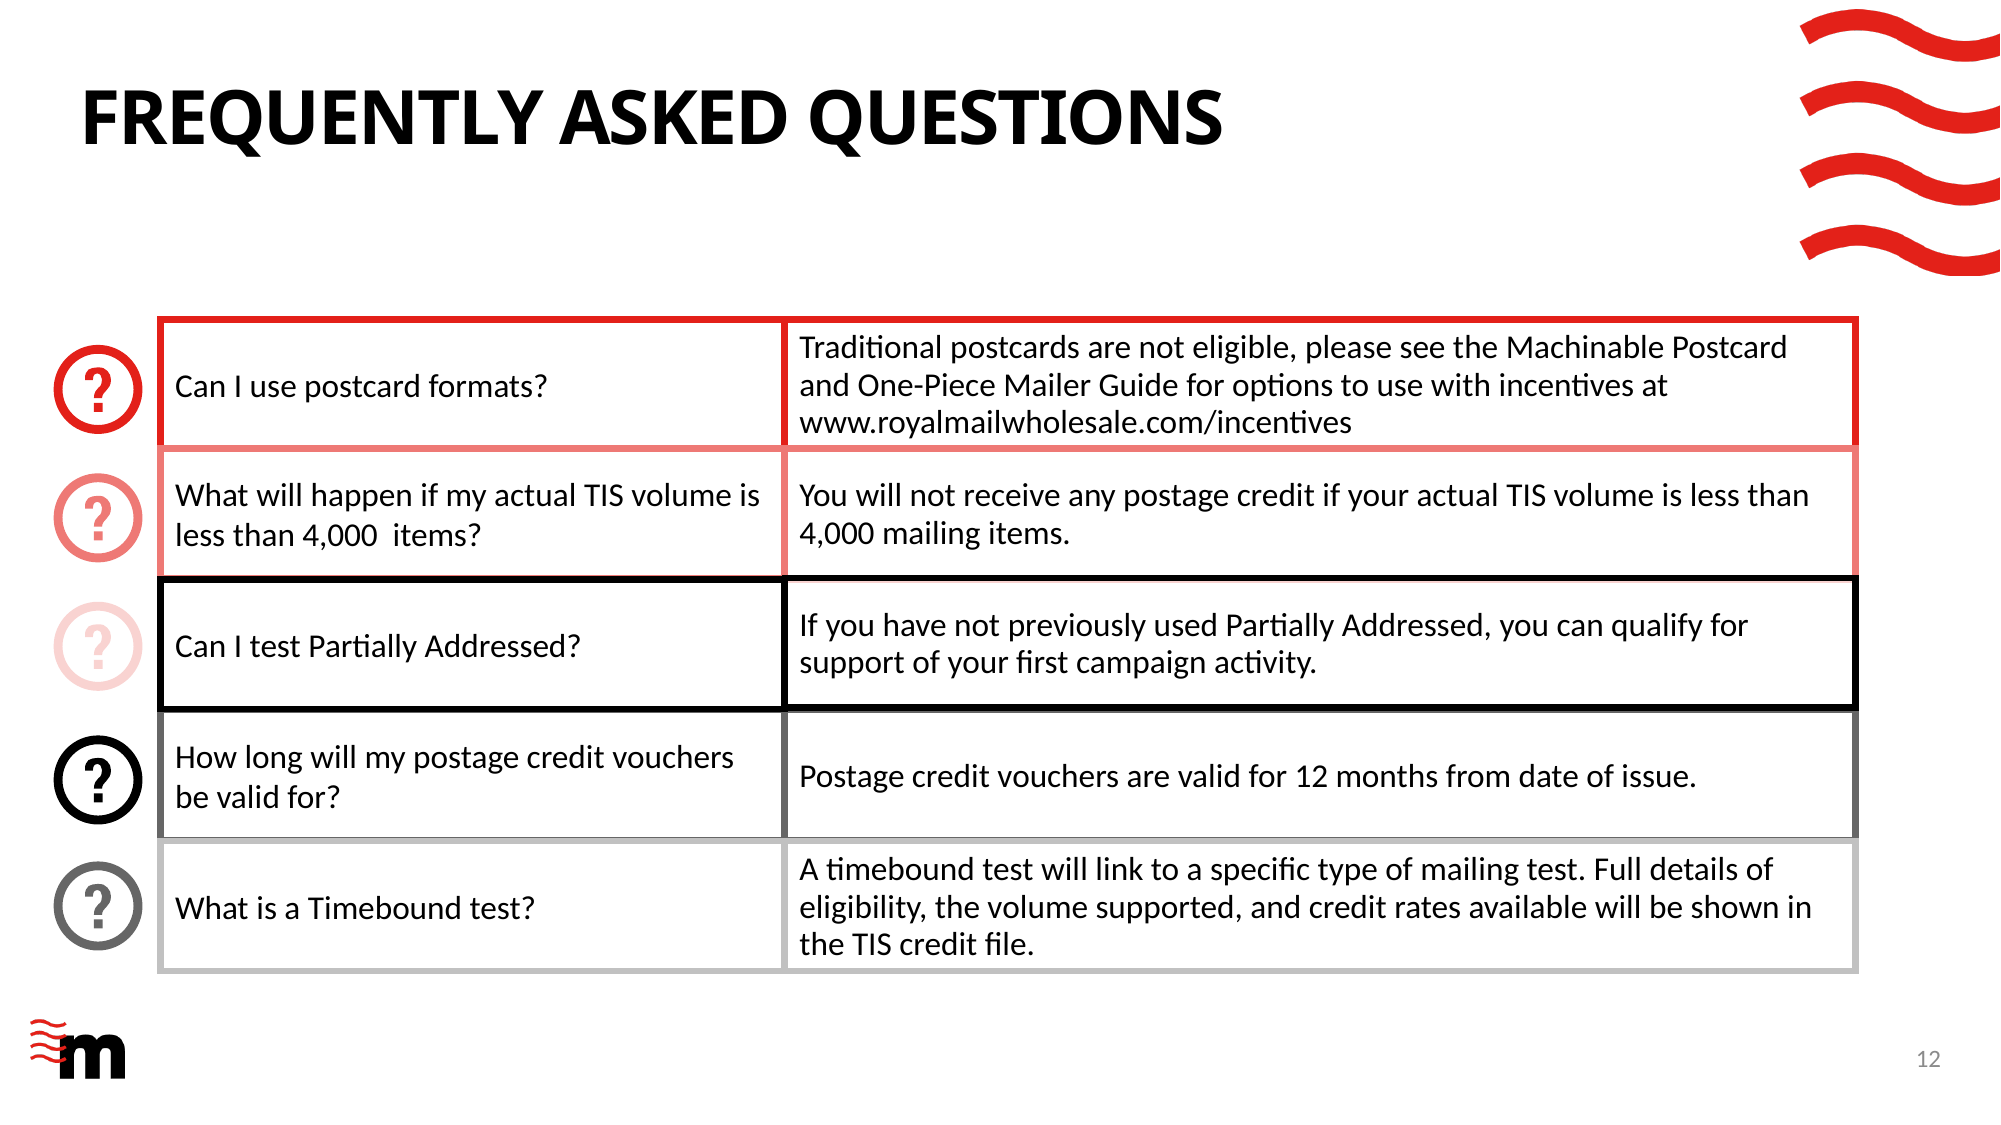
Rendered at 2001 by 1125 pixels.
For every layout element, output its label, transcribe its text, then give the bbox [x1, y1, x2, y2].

picture [27, 1016, 128, 1082]
title Frequently asked questions [79, 67, 1732, 146]
text_box What will happen if my actual TIS volume is less than 4,000 items? [159, 447, 784, 578]
text_box A timebound test will link to a specific type of mailing test. Full details of eligibility, the volume supported, and credit rates available will be shown in the TIS credit file. [784, 840, 1856, 972]
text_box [53, 344, 143, 434]
text_box Can I use postcard formats? [159, 318, 784, 447]
text_box You will not receive any postage credit if your actual TIS volume is less than 4,000 mailing items. [784, 447, 1856, 577]
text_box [53, 861, 143, 951]
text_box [53, 601, 143, 691]
text_box What is a Timebound test? [159, 840, 784, 972]
text_box If you have not previously used Partially Addressed, you can qualify for support of your first campaign activity. [784, 577, 1856, 709]
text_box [53, 473, 143, 563]
slide_number 12 [1894, 1027, 1957, 1087]
text_box Traditional postcards are not eligible, please see the Machinable Postcard and One-Piece Mailer Guide for options to use with incentives at www.royalmailwholesale.com/incentives [784, 318, 1856, 447]
text_box How long will my postage credit vouchers be valid for? [159, 710, 784, 840]
text_box Can I test Partially Addressed? [159, 578, 786, 710]
text_box Postage credit vouchers are valid for 12 months from date of issue. [784, 709, 1856, 840]
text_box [53, 735, 143, 825]
